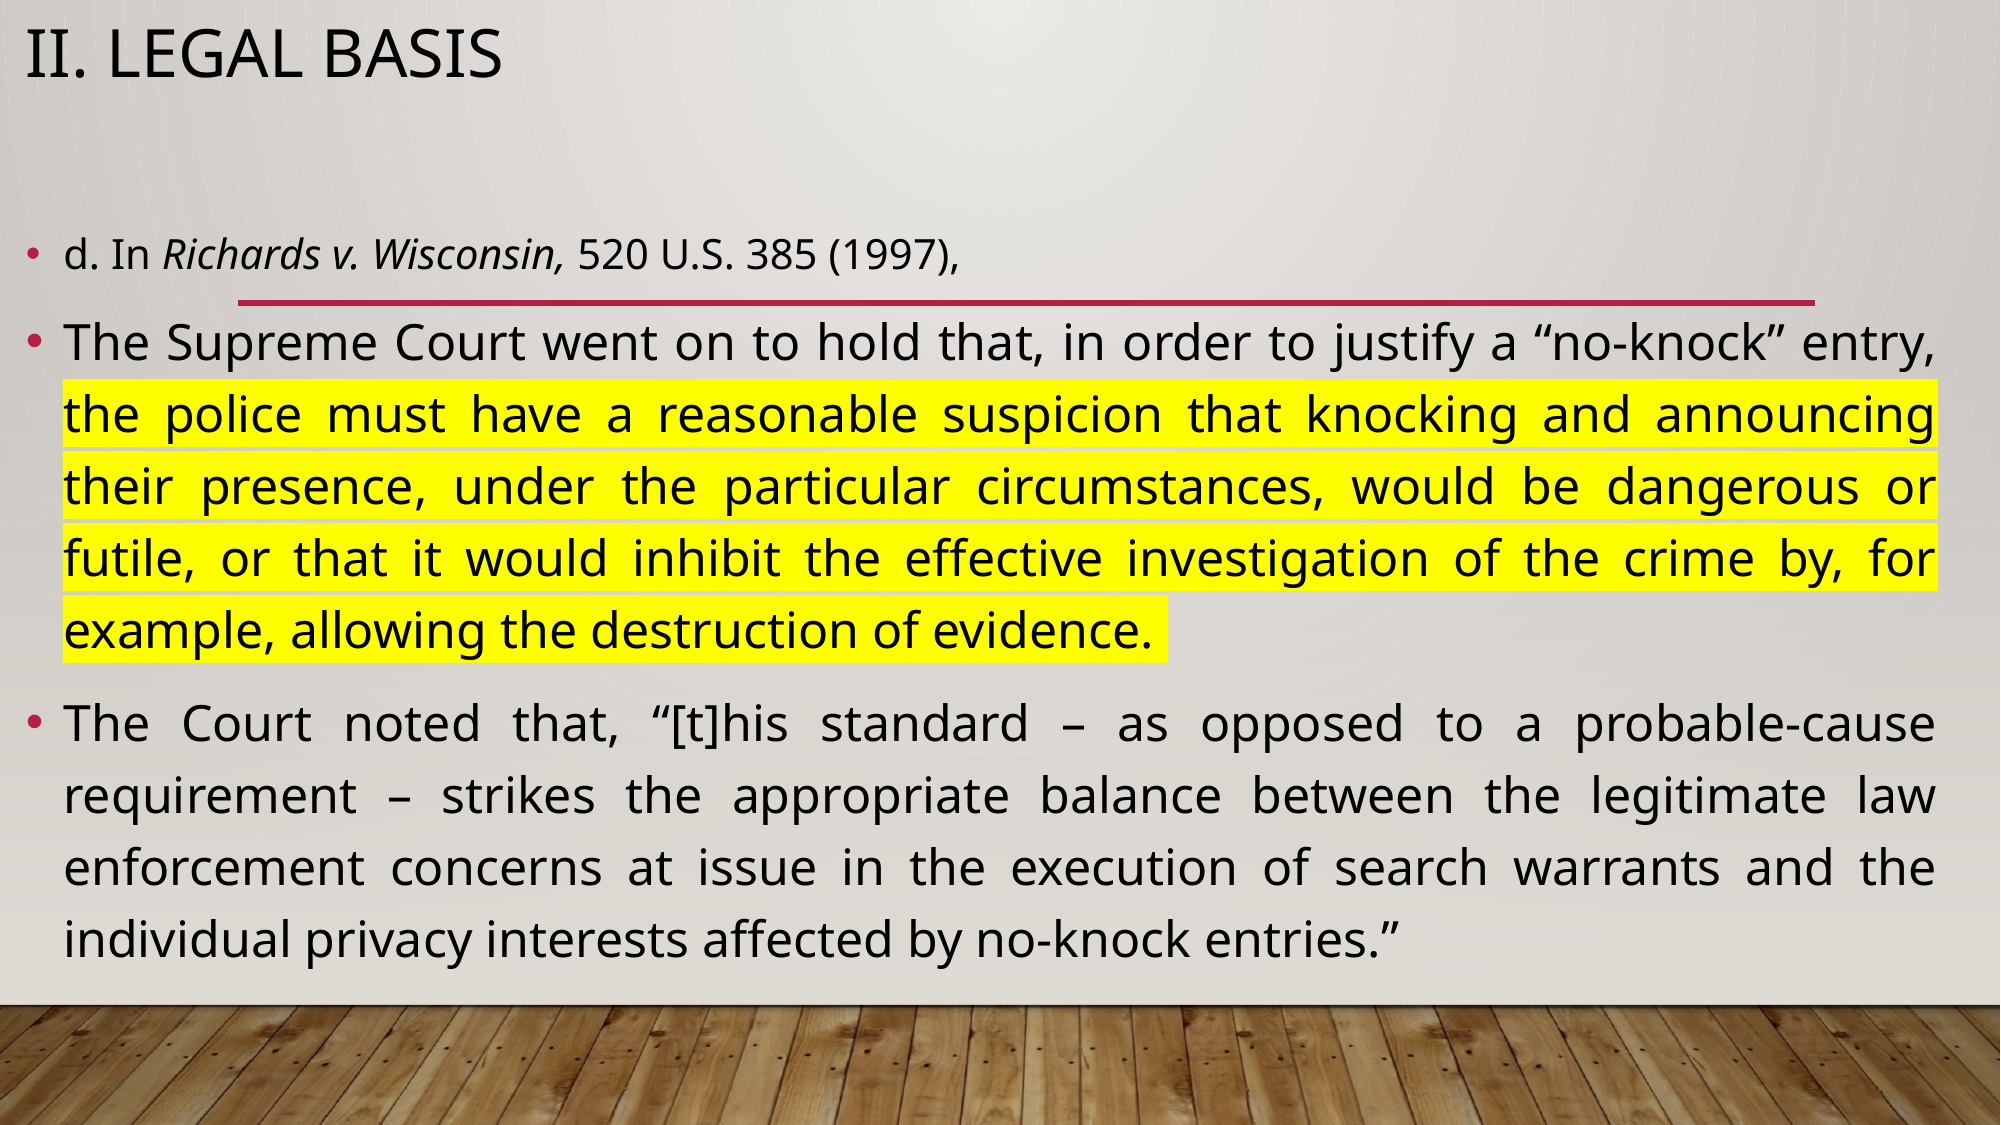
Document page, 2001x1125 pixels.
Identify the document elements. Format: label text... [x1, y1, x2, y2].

picture [0, 1005, 2000, 1125]
title ii. Legal basis [10, 12, 1814, 147]
list d. In Richards v. Wisconsin, 520 U.S. 385 (1997), The Supreme Court went on to hold that, in order to justify a “no-knock” entry, the police must have a reasonable suspicion that knocking and announcing their presence, under the particular circumstances, would be dangerous or futile, or that it would inhibit the effective investigation of the crime by, for example, allowing the destruction of evidence. The Court noted that, “[t]his standard – as opposed to a probable-cause requirement – strikes the appropriate balance between the legitimate law enforcement concerns at issue in the execution of search warrants and the individual privacy interests affected by no-knock entries.” [10, 210, 1954, 992]
